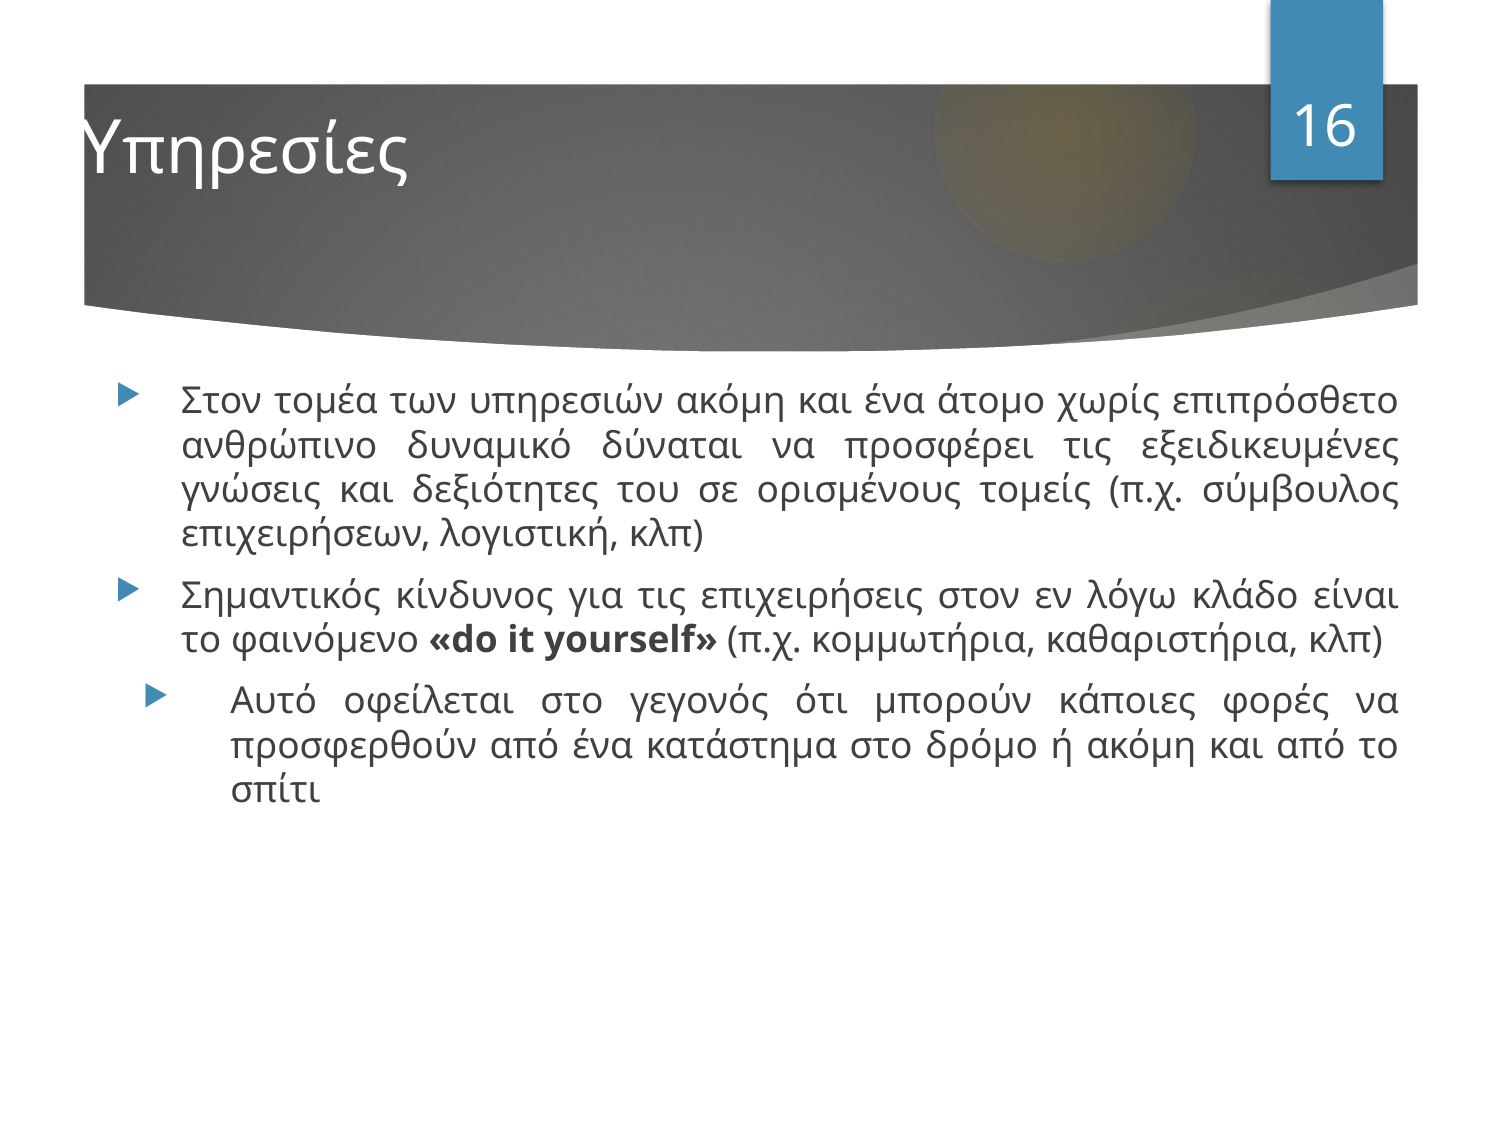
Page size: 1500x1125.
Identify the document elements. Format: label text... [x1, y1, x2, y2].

title Υπηρεσίες [64, 57, 1415, 232]
list Στον τομέα των υπηρεσιών ακόμη και ένα άτομο χωρίς επιπρόσθετο ανθρώπινο δυναμικό δύναται να προσφέρει τις εξειδικευμένες γνώσεις και δεξιότητες του σε ορισμένους τομείς (π.χ. σύμβουλος επιχειρήσεων, λογιστική, κλπ) Σημαντικός κίνδυνος για τις επιχειρήσεις στον εν λόγω κλάδο είναι το φαινόμενο «do it yourself» (π.χ. κομμωτήρια, καθαριστήρια, κλπ) Αυτό οφείλεται στο γεγονός ότι μπορούν κάποιες φορές να προσφερθούν από ένα κατάστημα στο δρόμο ή ακόμη και από το σπίτι [100, 373, 1415, 1068]
slide_number 16 [1259, 48, 1390, 175]
